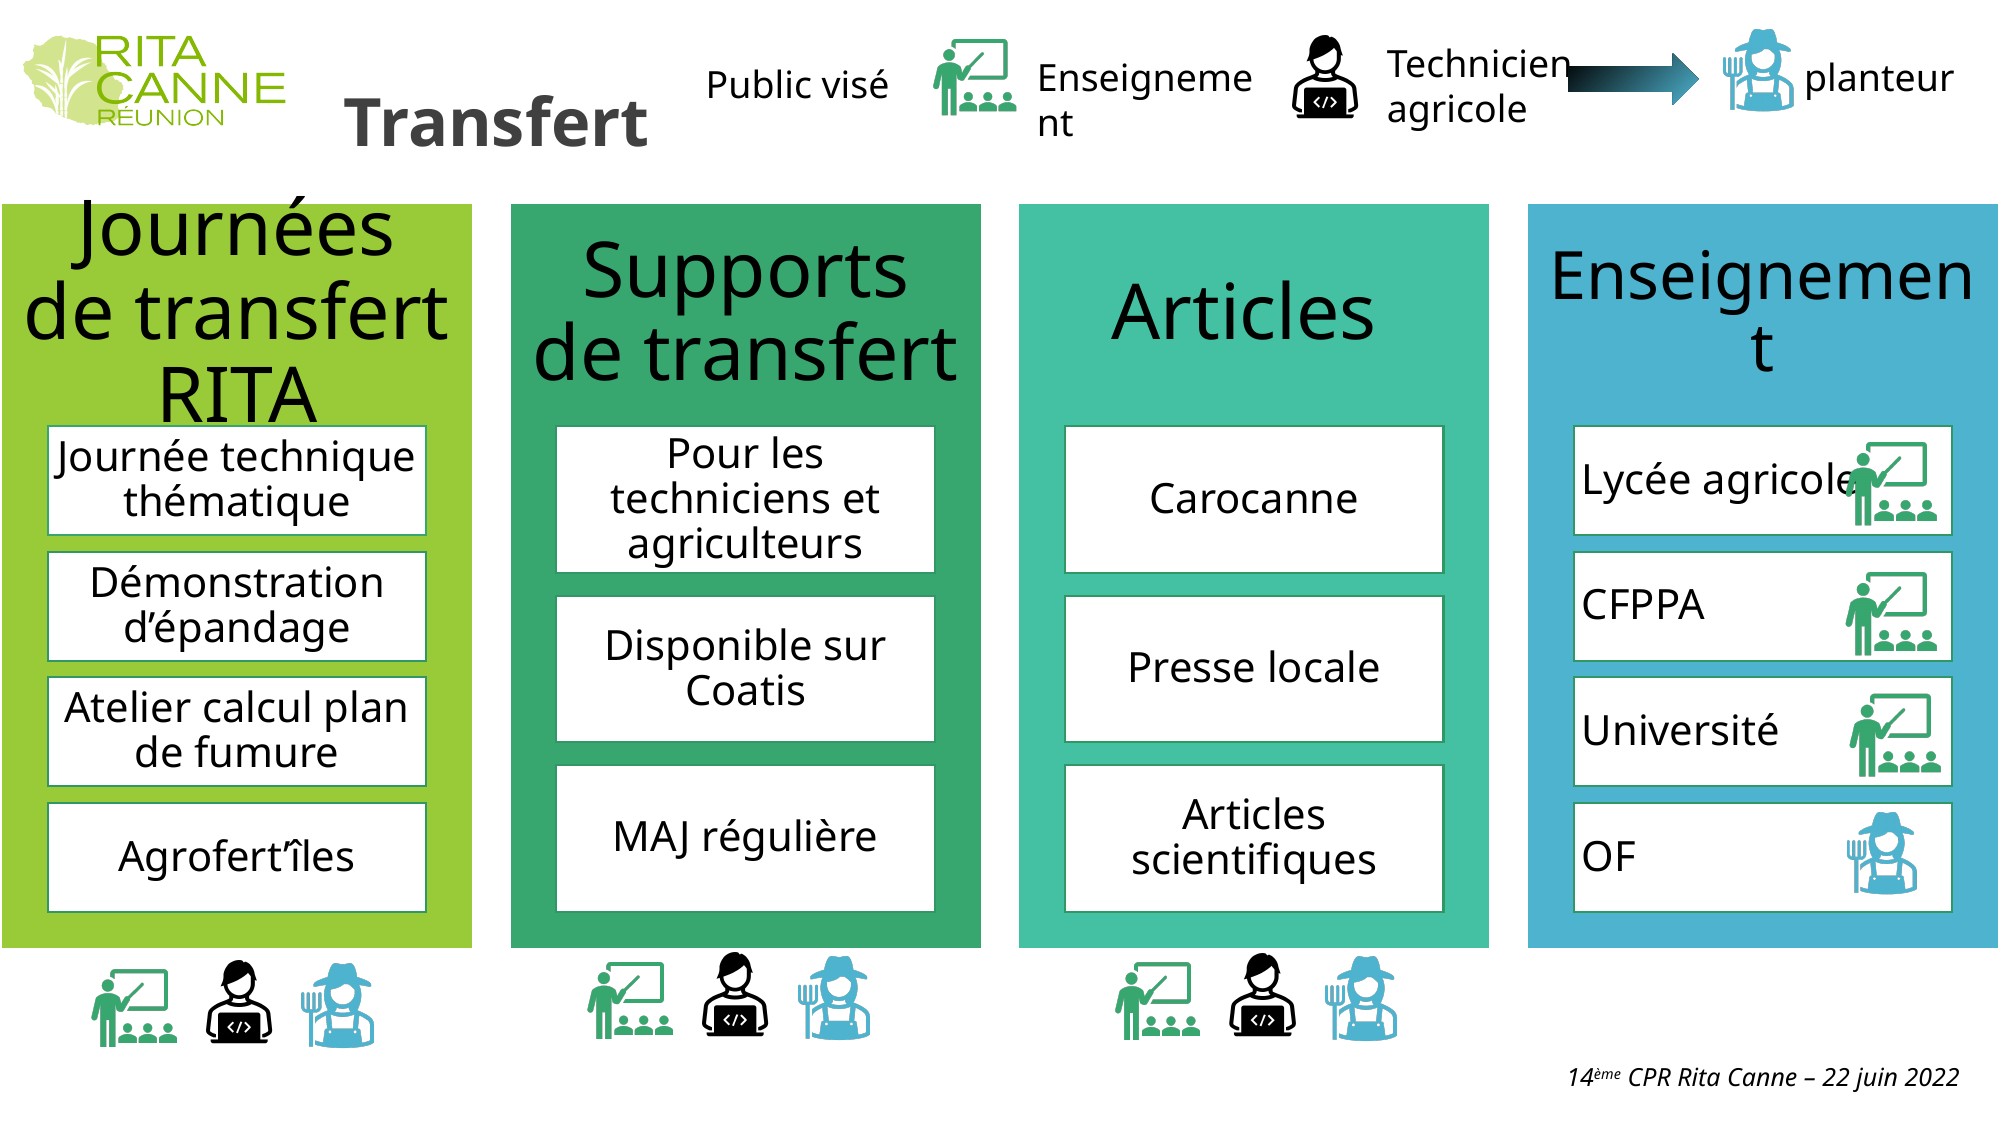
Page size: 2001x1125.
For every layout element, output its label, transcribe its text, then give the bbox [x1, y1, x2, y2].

picture [1278, 26, 1372, 120]
picture [582, 952, 679, 1048]
picture [1110, 952, 1206, 1049]
picture [1840, 808, 1934, 902]
picture [1840, 431, 1943, 535]
picture [688, 950, 782, 1038]
text_box Transfert [290, 80, 932, 161]
picture [928, 29, 1022, 124]
slide_number 14ème CPR Rita Canne – 22 juin 2022 [1461, 1046, 1976, 1107]
picture [1716, 25, 1810, 119]
picture [1840, 561, 1943, 665]
picture [192, 951, 286, 1045]
picture [1318, 952, 1414, 1049]
picture [1844, 683, 1947, 786]
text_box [0, 202, 2000, 950]
picture [1215, 944, 1310, 1038]
picture [294, 959, 391, 1056]
text_box Enseignement [1022, 46, 1273, 152]
text_box [1567, 51, 1700, 108]
picture [86, 959, 183, 1056]
text_box Technicien agricole [1372, 32, 1603, 138]
picture [20, 32, 290, 168]
text_box Public visé [690, 53, 928, 114]
text_box planteur [1810, 46, 2000, 107]
picture [790, 952, 887, 1048]
